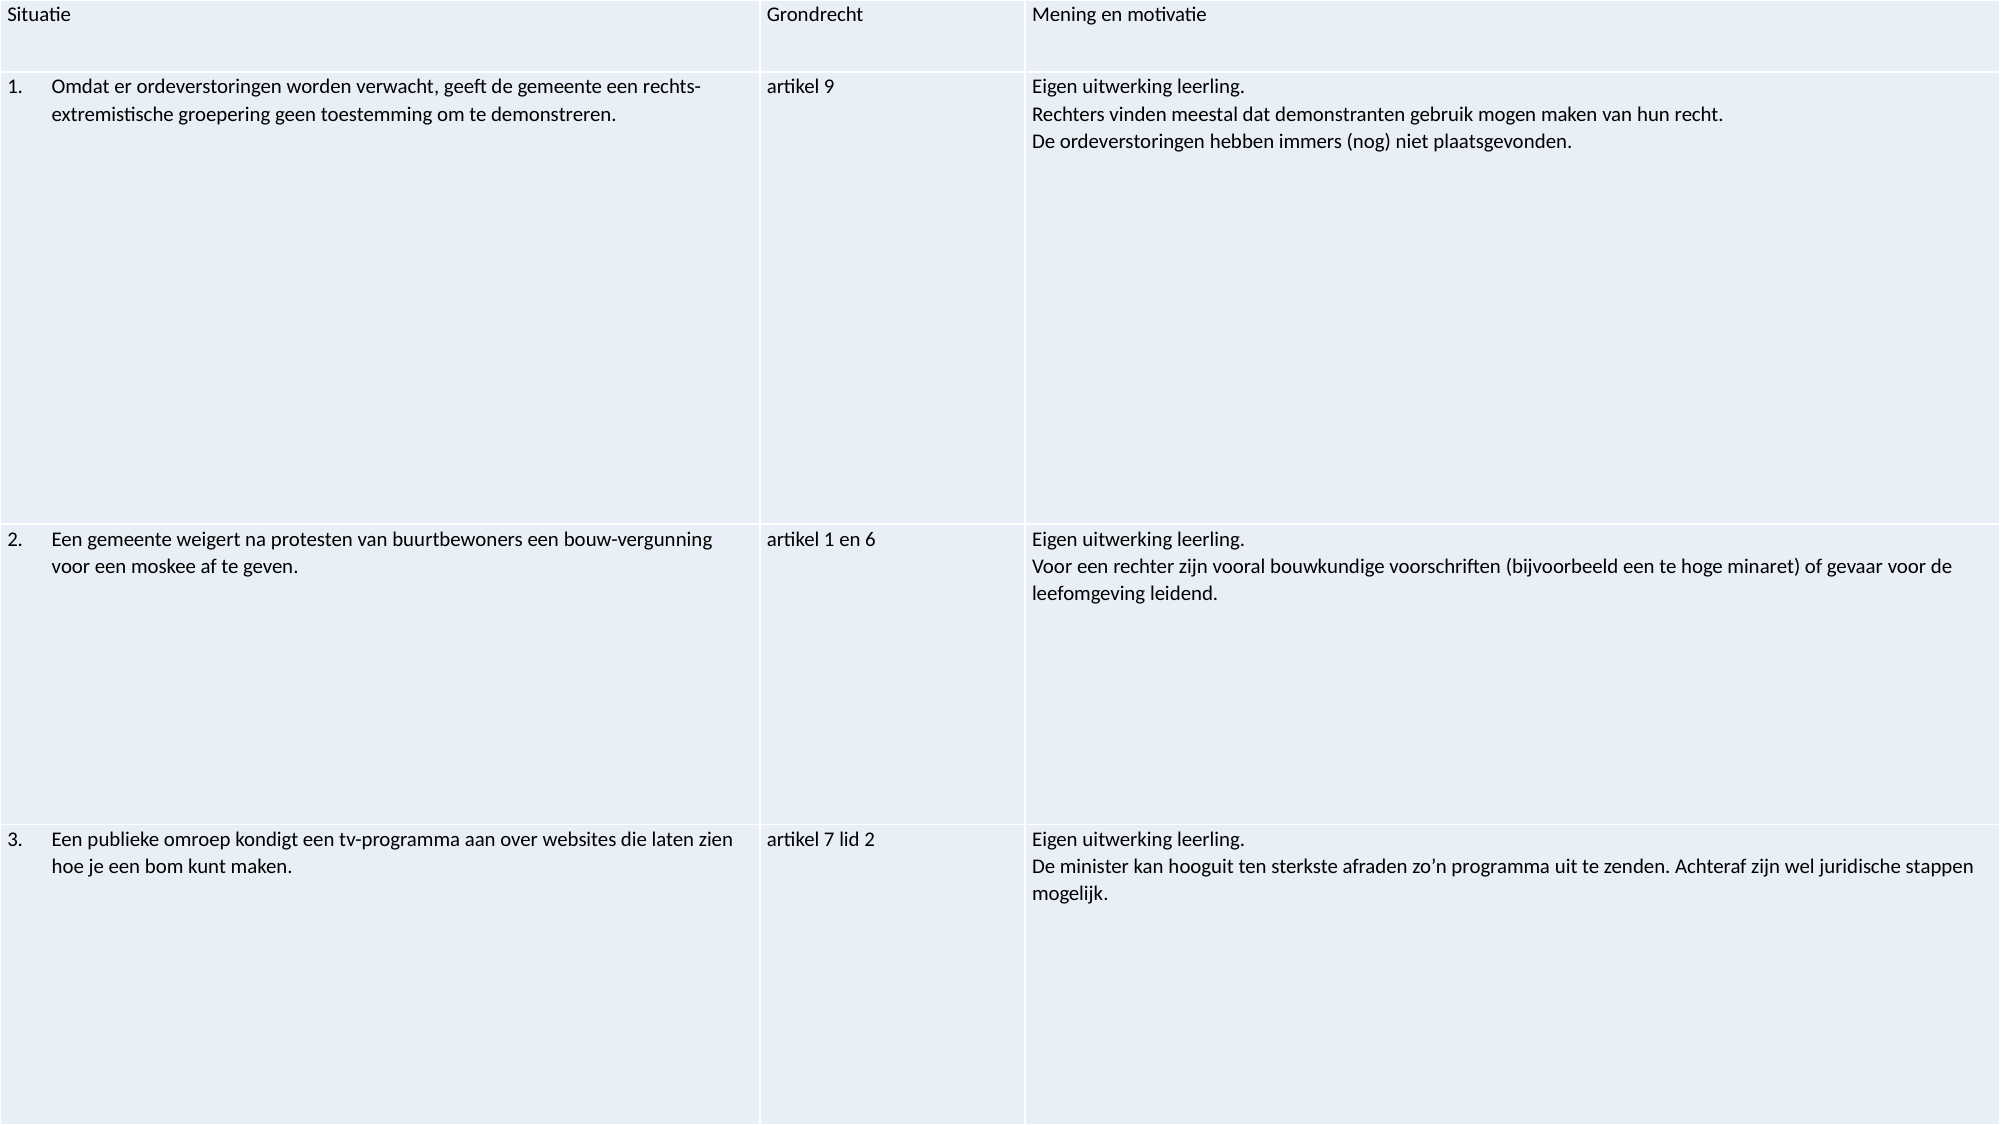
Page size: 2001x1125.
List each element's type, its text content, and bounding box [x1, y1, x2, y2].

table_cell 2. Een gemeente weigert na protesten van buurtbewoners een bouw-vergunning voor een moskee af te geven. [1, 525, 759, 824]
table_cell Eigen uitwerking leerling. De minister kan hooguit ten sterkste afraden zo’n programma uit te zenden. Achteraf zijn wel juridische stappen mogelijk. [1026, 825, 1999, 1124]
table_cell artikel 1 en 6 [761, 525, 1024, 824]
table_cell Eigen uitwerking leerling. Voor een rechter zijn vooral bouwkundige voorschriften (bijvoorbeeld een te hoge minaret) of gevaar voor de leefomgeving leidend. [1026, 525, 1999, 824]
table_cell 3. Een publieke omroep kondigt een tv-programma aan over websites die laten zien hoe je een bom kunt maken. [1, 825, 759, 1124]
table_cell 1. Omdat er ordeverstoringen worden verwacht, geeft de gemeente een rechts-extremistische groepering geen toestemming om te demonstreren. [1, 73, 759, 523]
table_cell artikel 7 lid 2 [761, 825, 1024, 1124]
table_header Situatie [1, 1, 759, 71]
table_header Grondrecht [761, 1, 1024, 71]
table_cell artikel 9 [761, 73, 1024, 523]
table_header Mening en motivatie [1026, 1, 1999, 71]
table_cell Eigen uitwerking leerling. Rechters vinden meestal dat demonstranten gebruik mogen maken van hun recht. De ordeverstoringen hebben immers (nog) niet plaatsgevonden. [1026, 73, 1999, 523]
